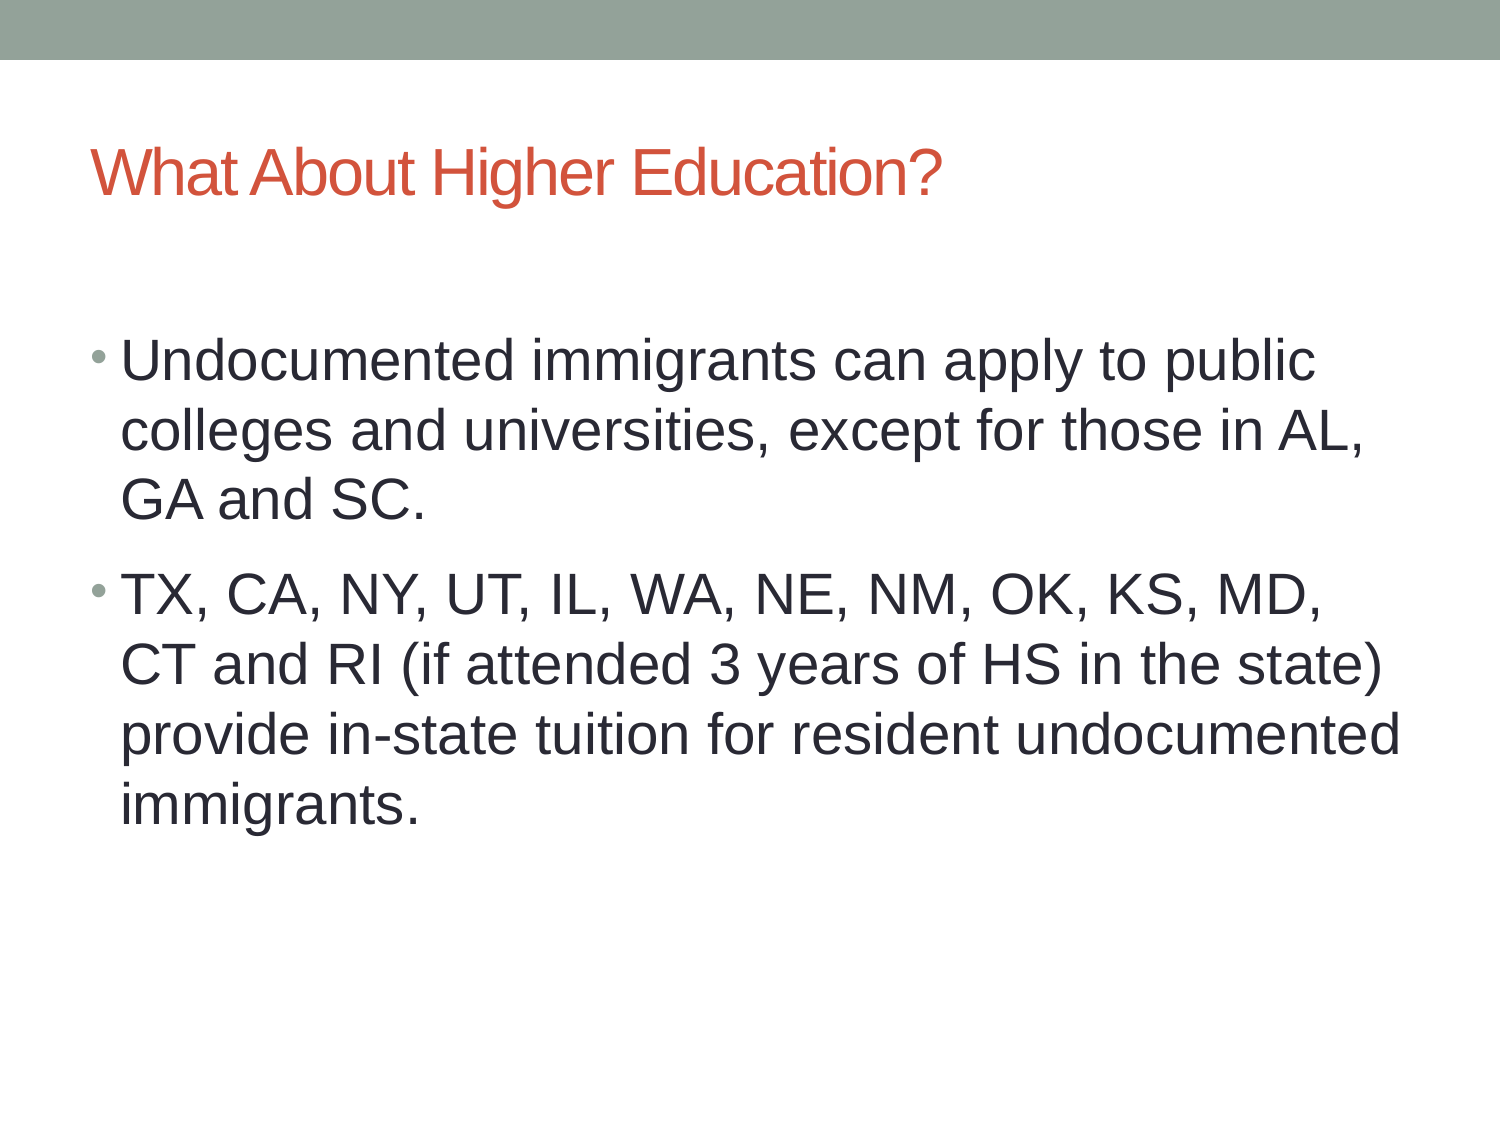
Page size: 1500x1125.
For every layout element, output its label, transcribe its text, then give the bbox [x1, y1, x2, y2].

title What About Higher Education? [75, 87, 1425, 250]
list Undocumented immigrants can apply to public colleges and universities, except for those in AL, GA and SC. TX, CA, NY, UT, IL, WA, NE, NM, OK, KS, MD, CT and RI (if attended 3 years of HS in the state) provide in-state tuition for resident undocumented immigrants. [75, 262, 1425, 1063]
